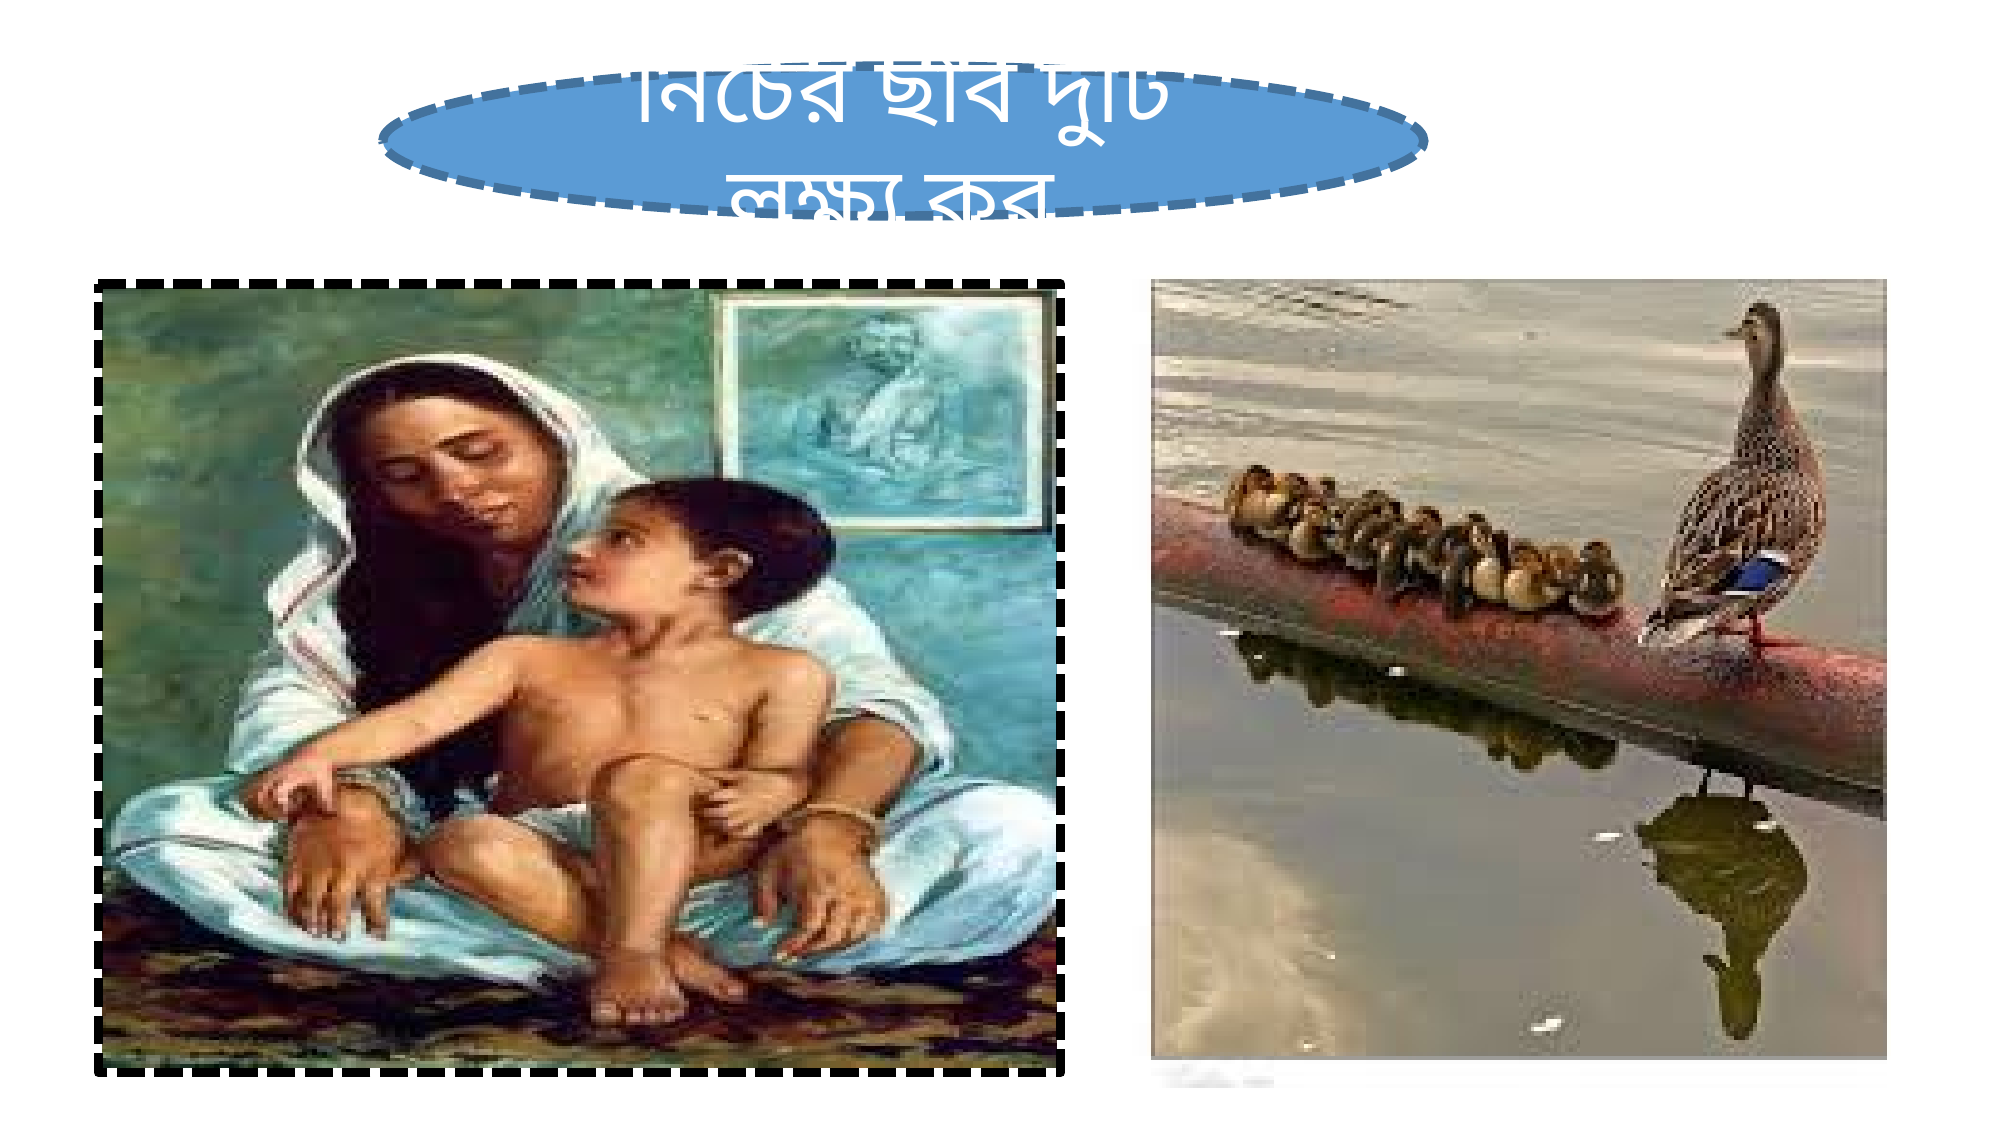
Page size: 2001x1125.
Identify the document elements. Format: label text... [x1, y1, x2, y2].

picture [102, 288, 1057, 1068]
picture [1090, 215, 1953, 1125]
text_box নিচের ছবি দুটি লক্ষ্য কর [381, 64, 1425, 217]
